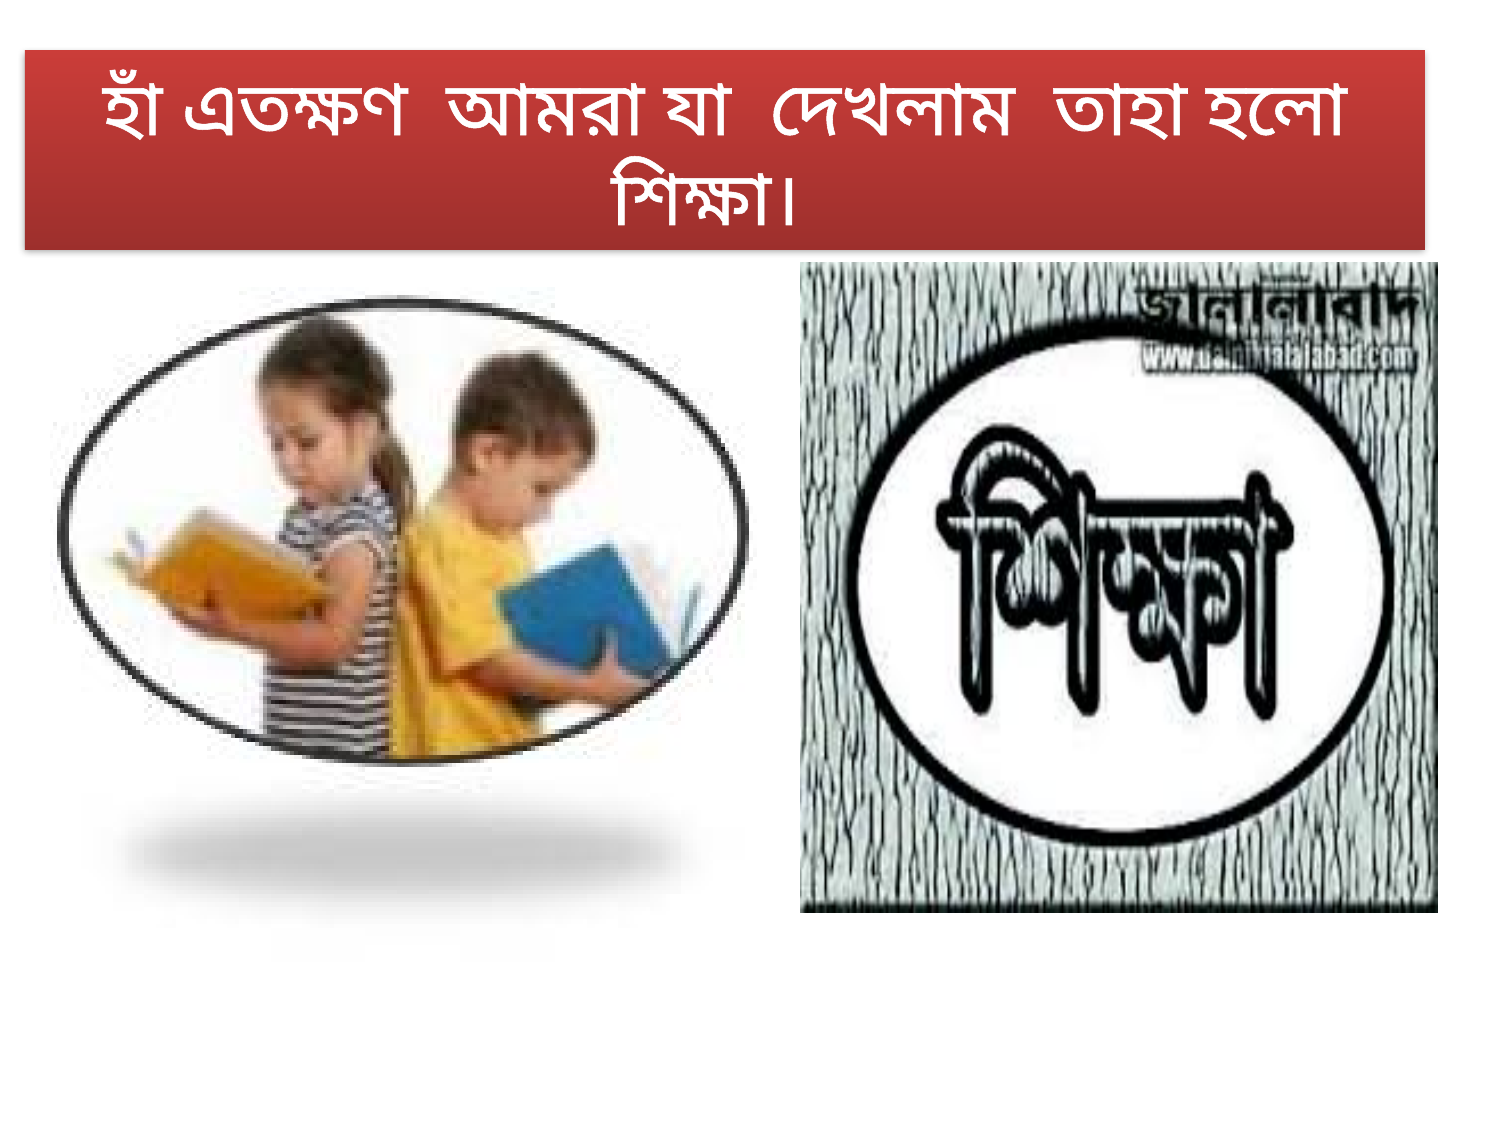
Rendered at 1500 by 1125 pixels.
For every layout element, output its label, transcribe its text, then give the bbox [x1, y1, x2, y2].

text_box হাঁ এতক্ষণ আমরা যা দেখলাম তাহা হলো শিক্ষা। [24, 50, 1425, 250]
picture [799, 262, 1438, 913]
picture [49, 287, 757, 963]
